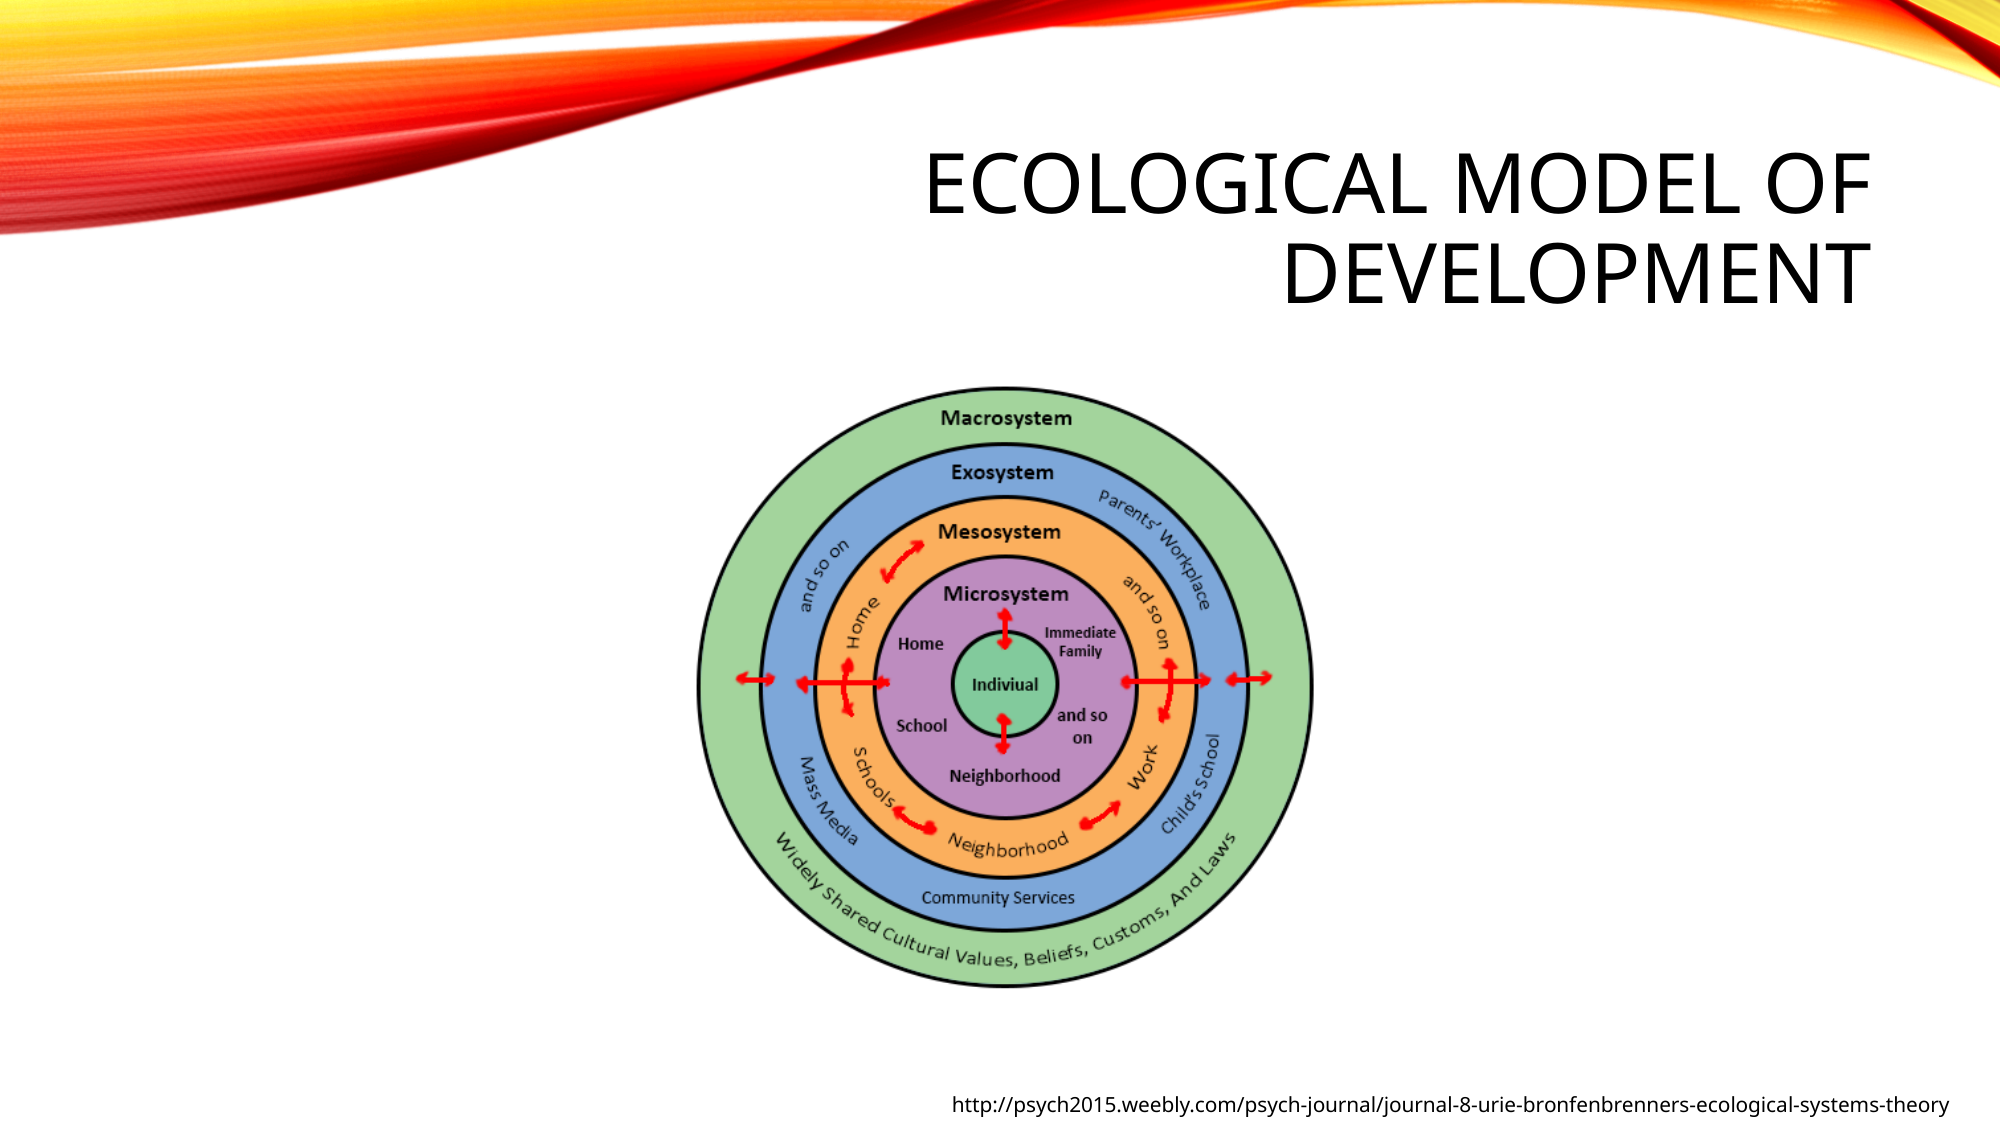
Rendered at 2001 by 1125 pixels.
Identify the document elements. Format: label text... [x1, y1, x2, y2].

text_box http://psych2015.weebly.com/psych-journal/journal-8-urie-bronfenbrenners-ecological-systems-theory [937, 1084, 2000, 1125]
picture [0, 0, 2000, 237]
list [669, 359, 1331, 1021]
title Ecological Model of Development [474, 125, 1888, 338]
